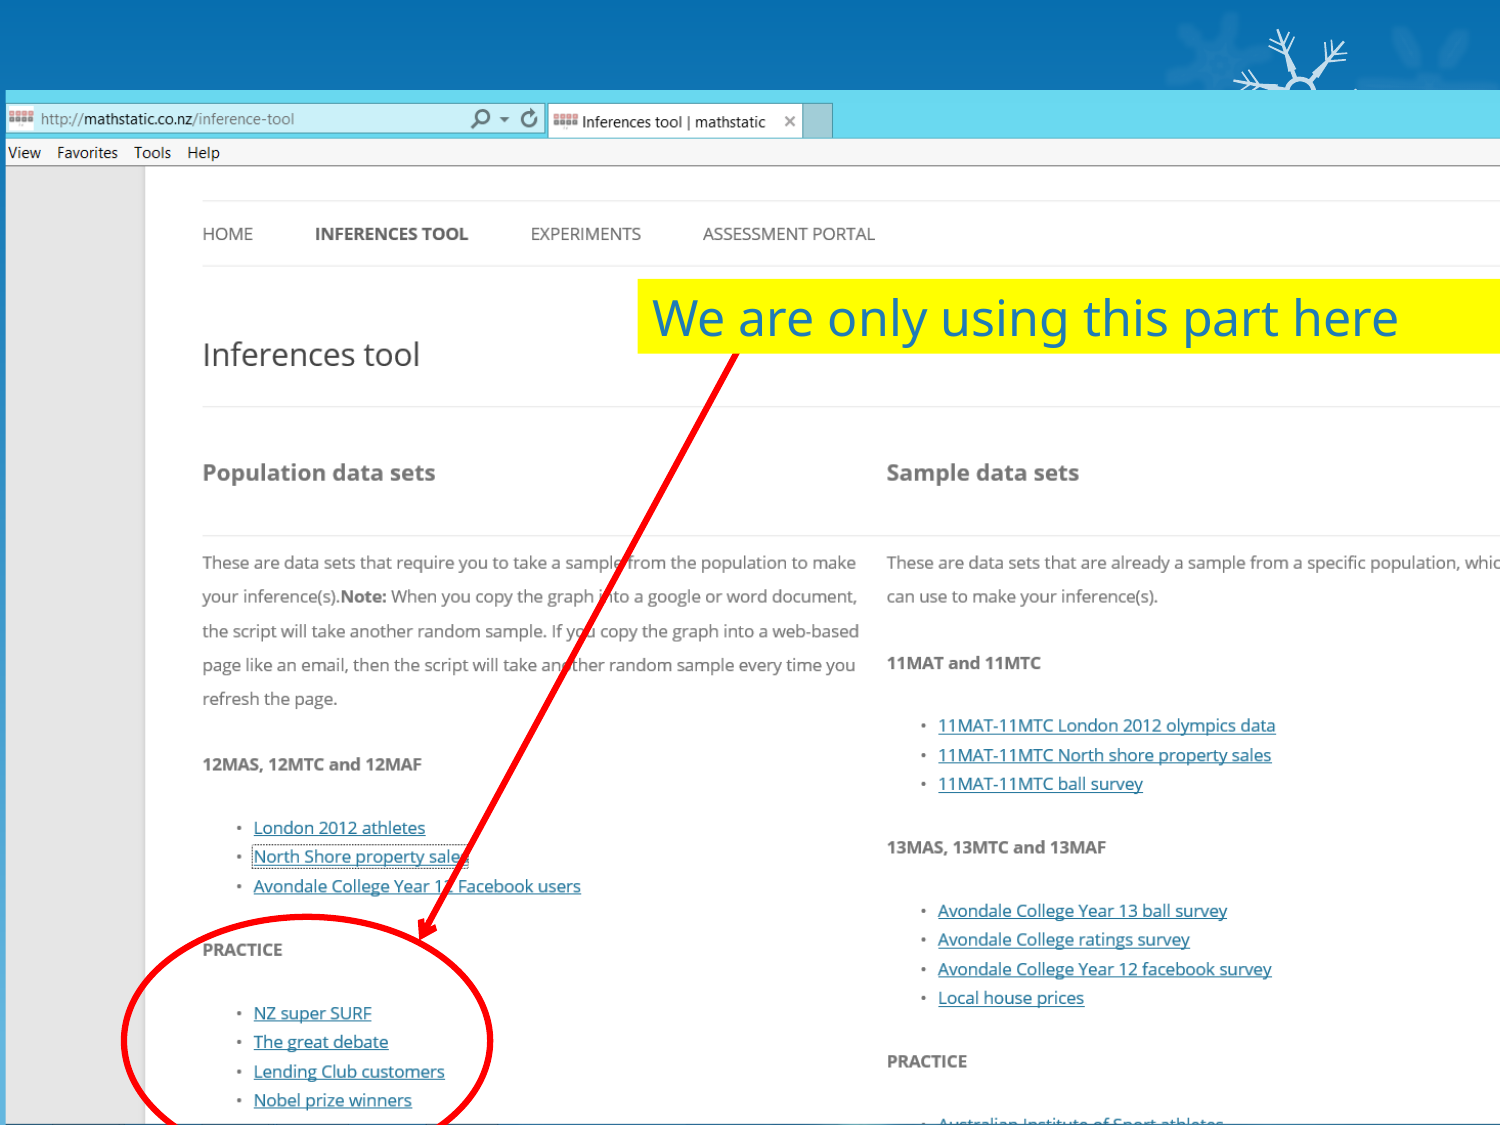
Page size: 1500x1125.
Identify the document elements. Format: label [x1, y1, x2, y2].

picture [5, 89, 1500, 1125]
text_box [418, 349, 739, 941]
